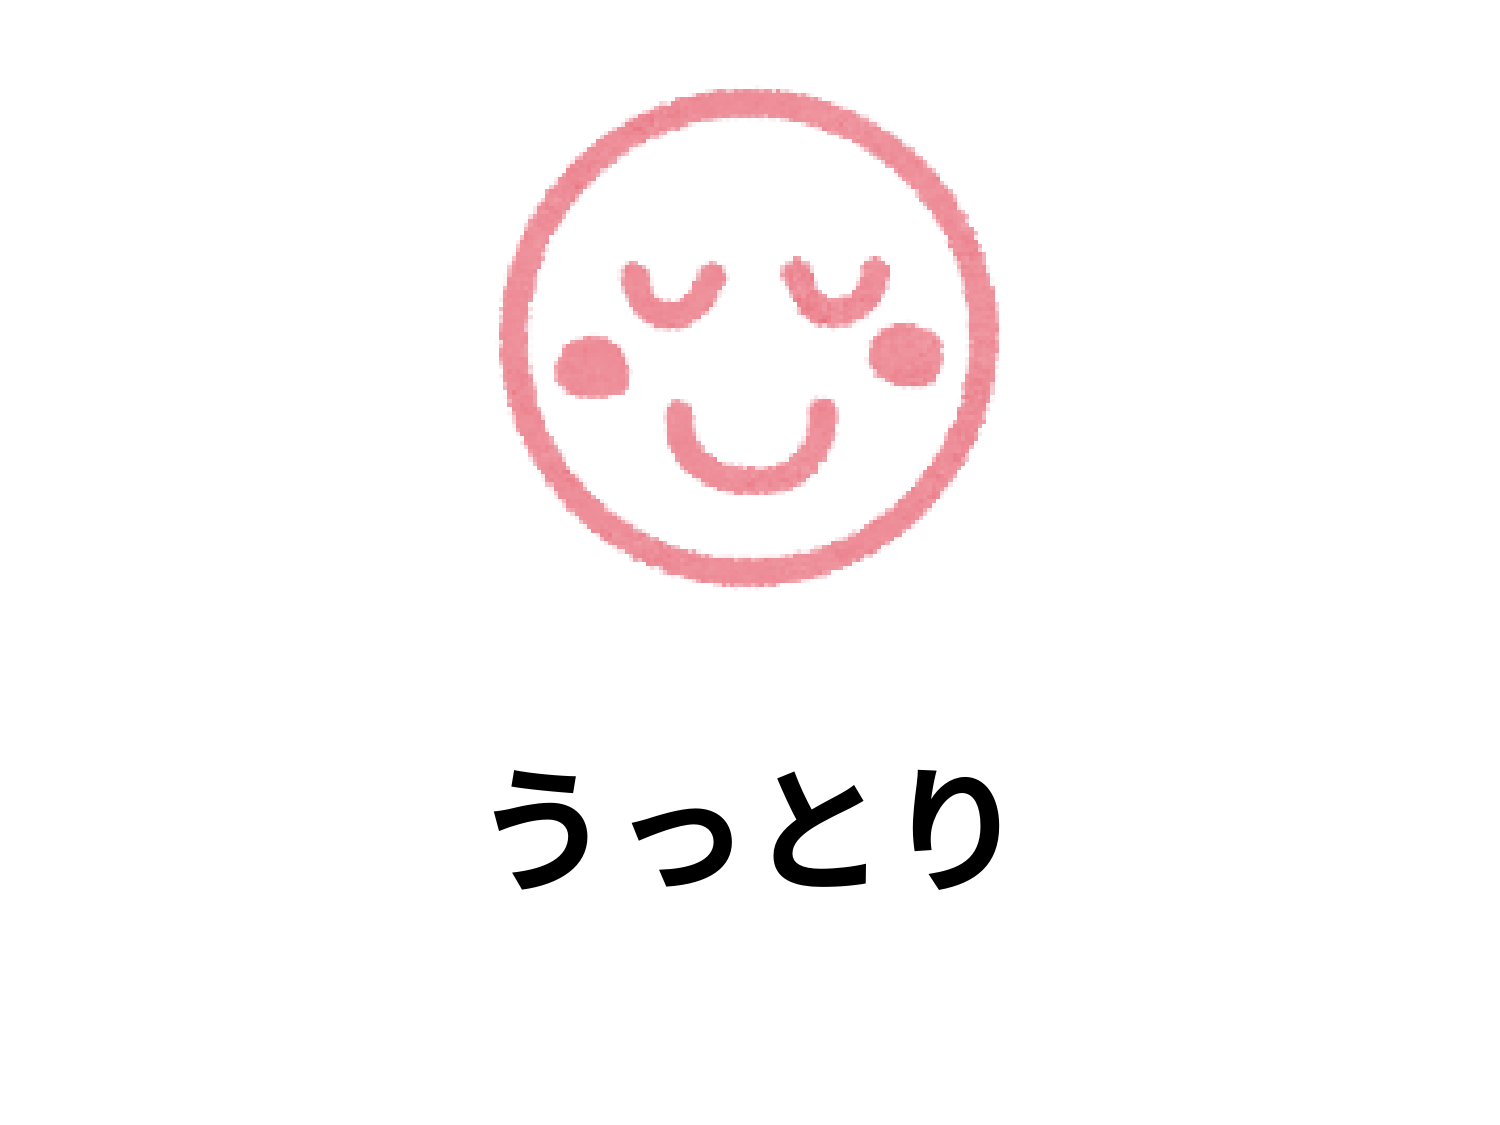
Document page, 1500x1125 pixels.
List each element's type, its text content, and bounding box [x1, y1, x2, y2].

title うっとり [75, 733, 1425, 921]
picture [470, 60, 1038, 618]
